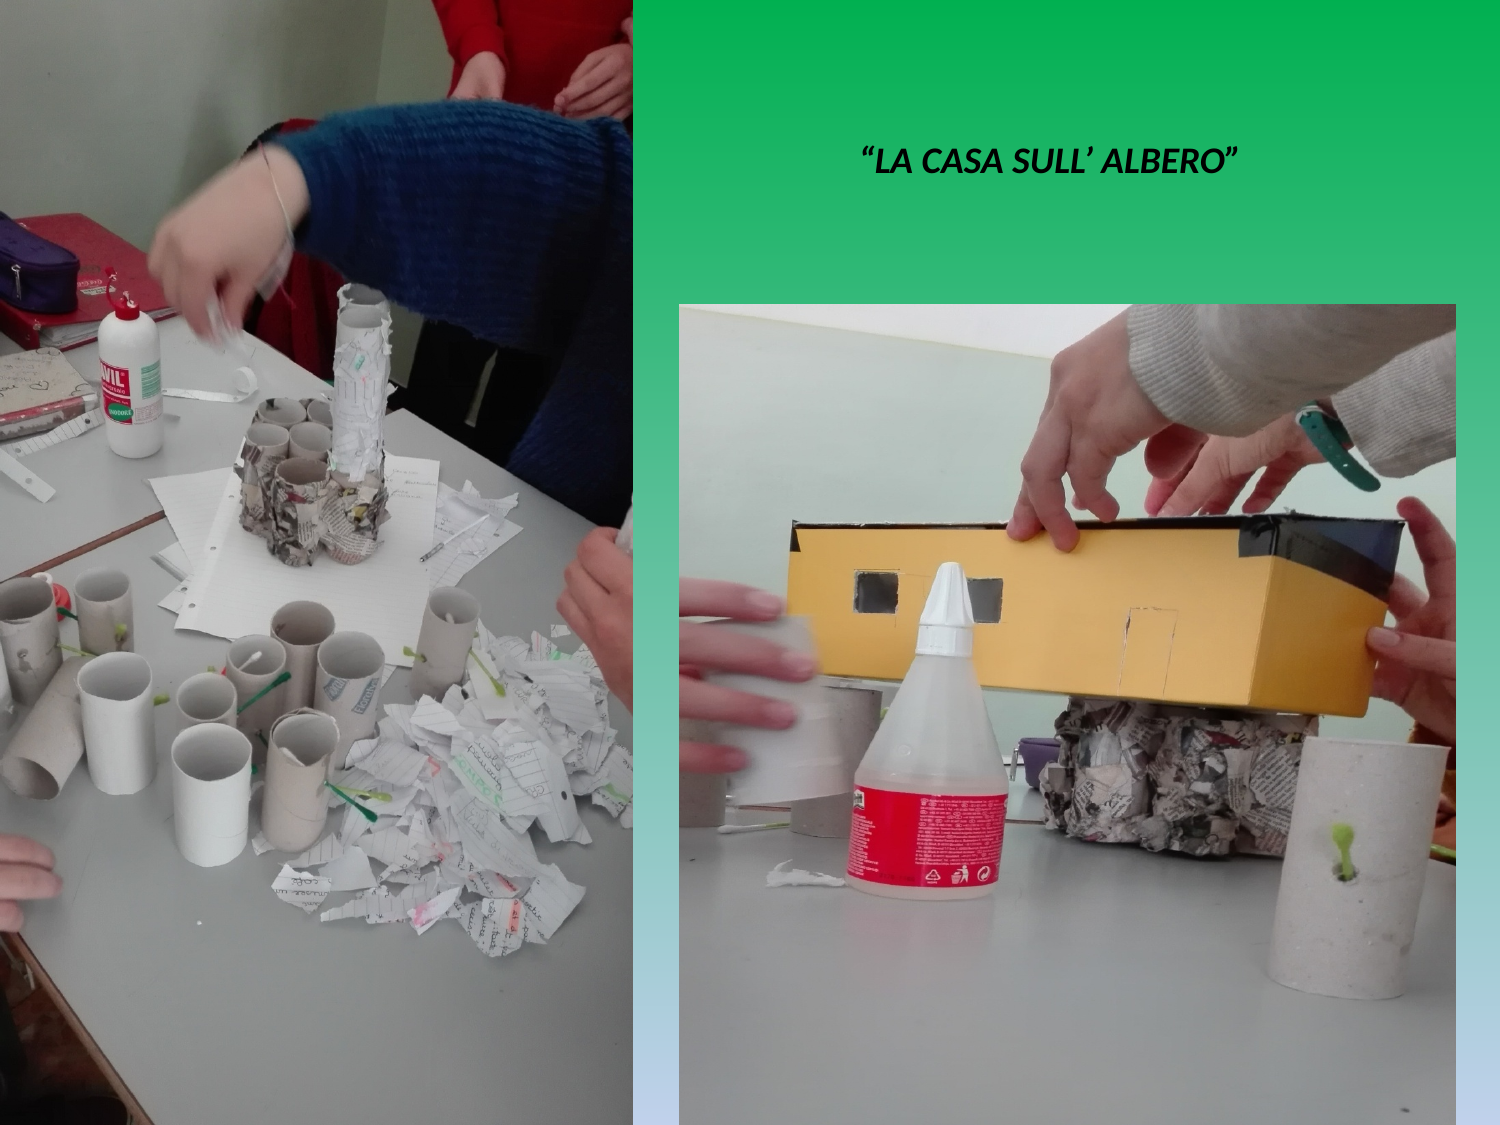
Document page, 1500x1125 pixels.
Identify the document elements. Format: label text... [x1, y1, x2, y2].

picture [679, 304, 1456, 1125]
picture [0, 0, 633, 1125]
text_box “LA CASA SULL’ ALBERO” [843, 128, 1360, 234]
